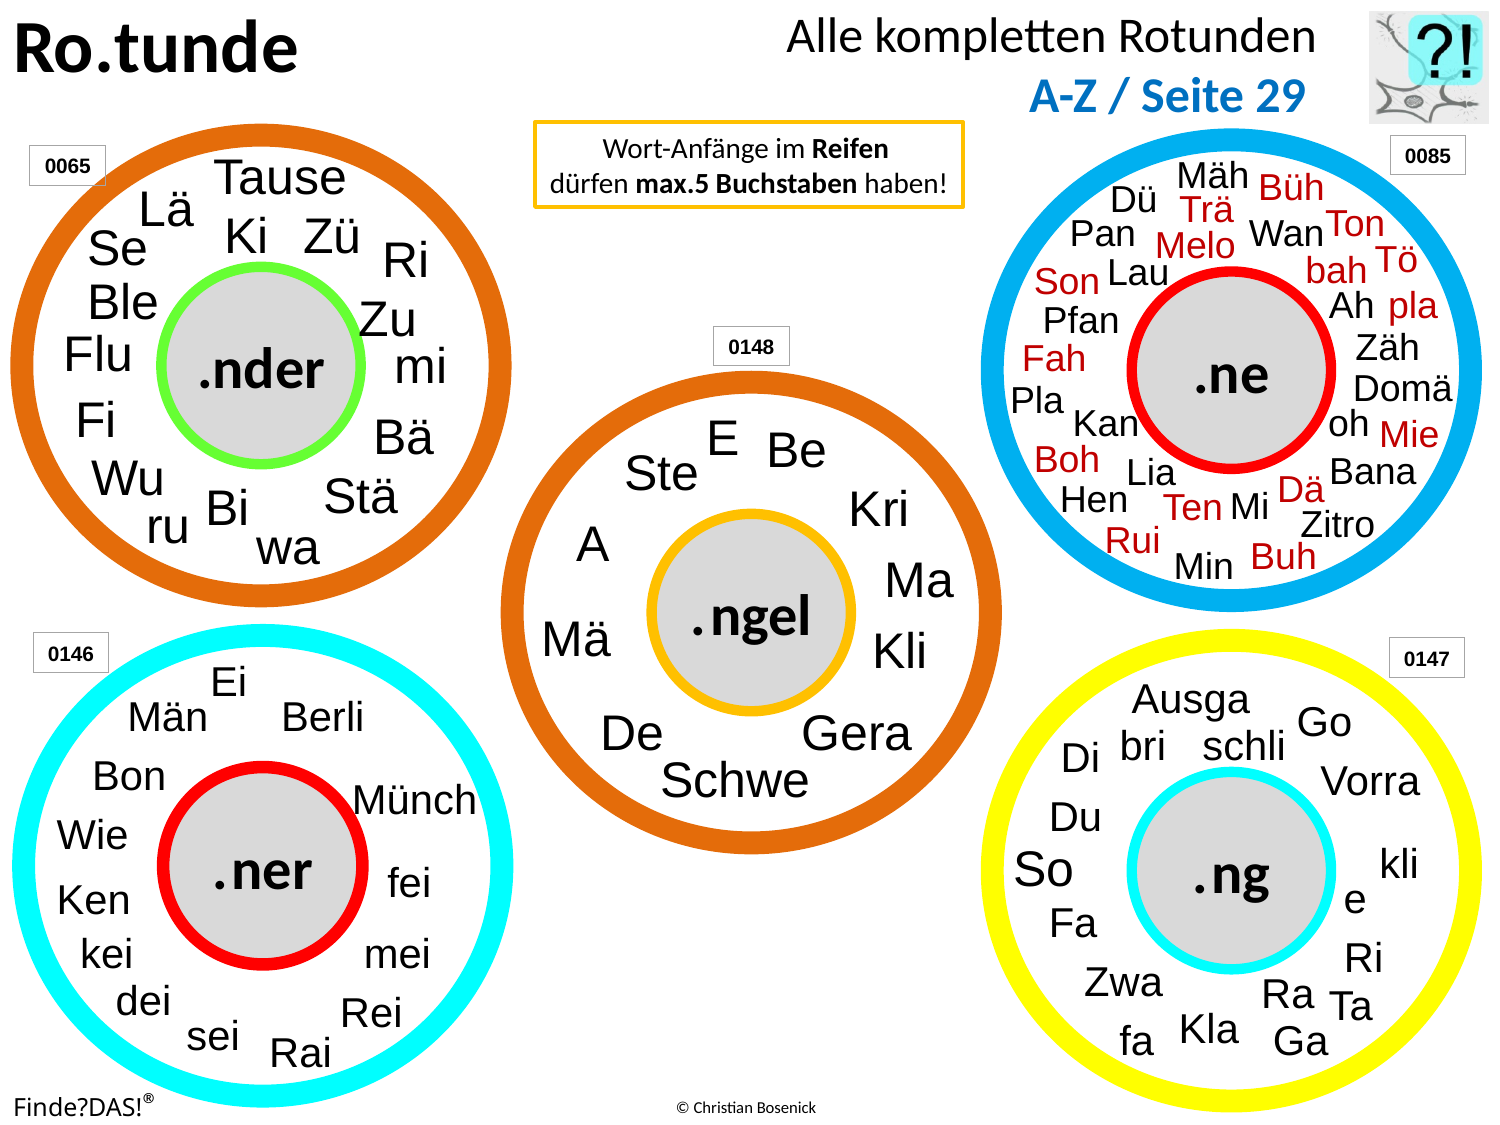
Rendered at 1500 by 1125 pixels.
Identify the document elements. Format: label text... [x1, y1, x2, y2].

text_box © Christian Bosenick [661, 1089, 832, 1125]
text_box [511, 325, 991, 844]
text_box Wort-Anfänge im Reifen dürfen max.5 Buchstaben haben! [535, 122, 963, 207]
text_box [21, 134, 501, 597]
picture [1368, 11, 1489, 124]
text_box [991, 637, 1471, 1102]
text_box Ro.tunde [0, 12, 341, 72]
text_box Finde?DAS!® [0, 1066, 199, 1125]
text_box Alle kompletten Rotunden A-Z / Seite 29 [771, 0, 1332, 131]
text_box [991, 134, 1471, 601]
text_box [23, 632, 503, 1097]
